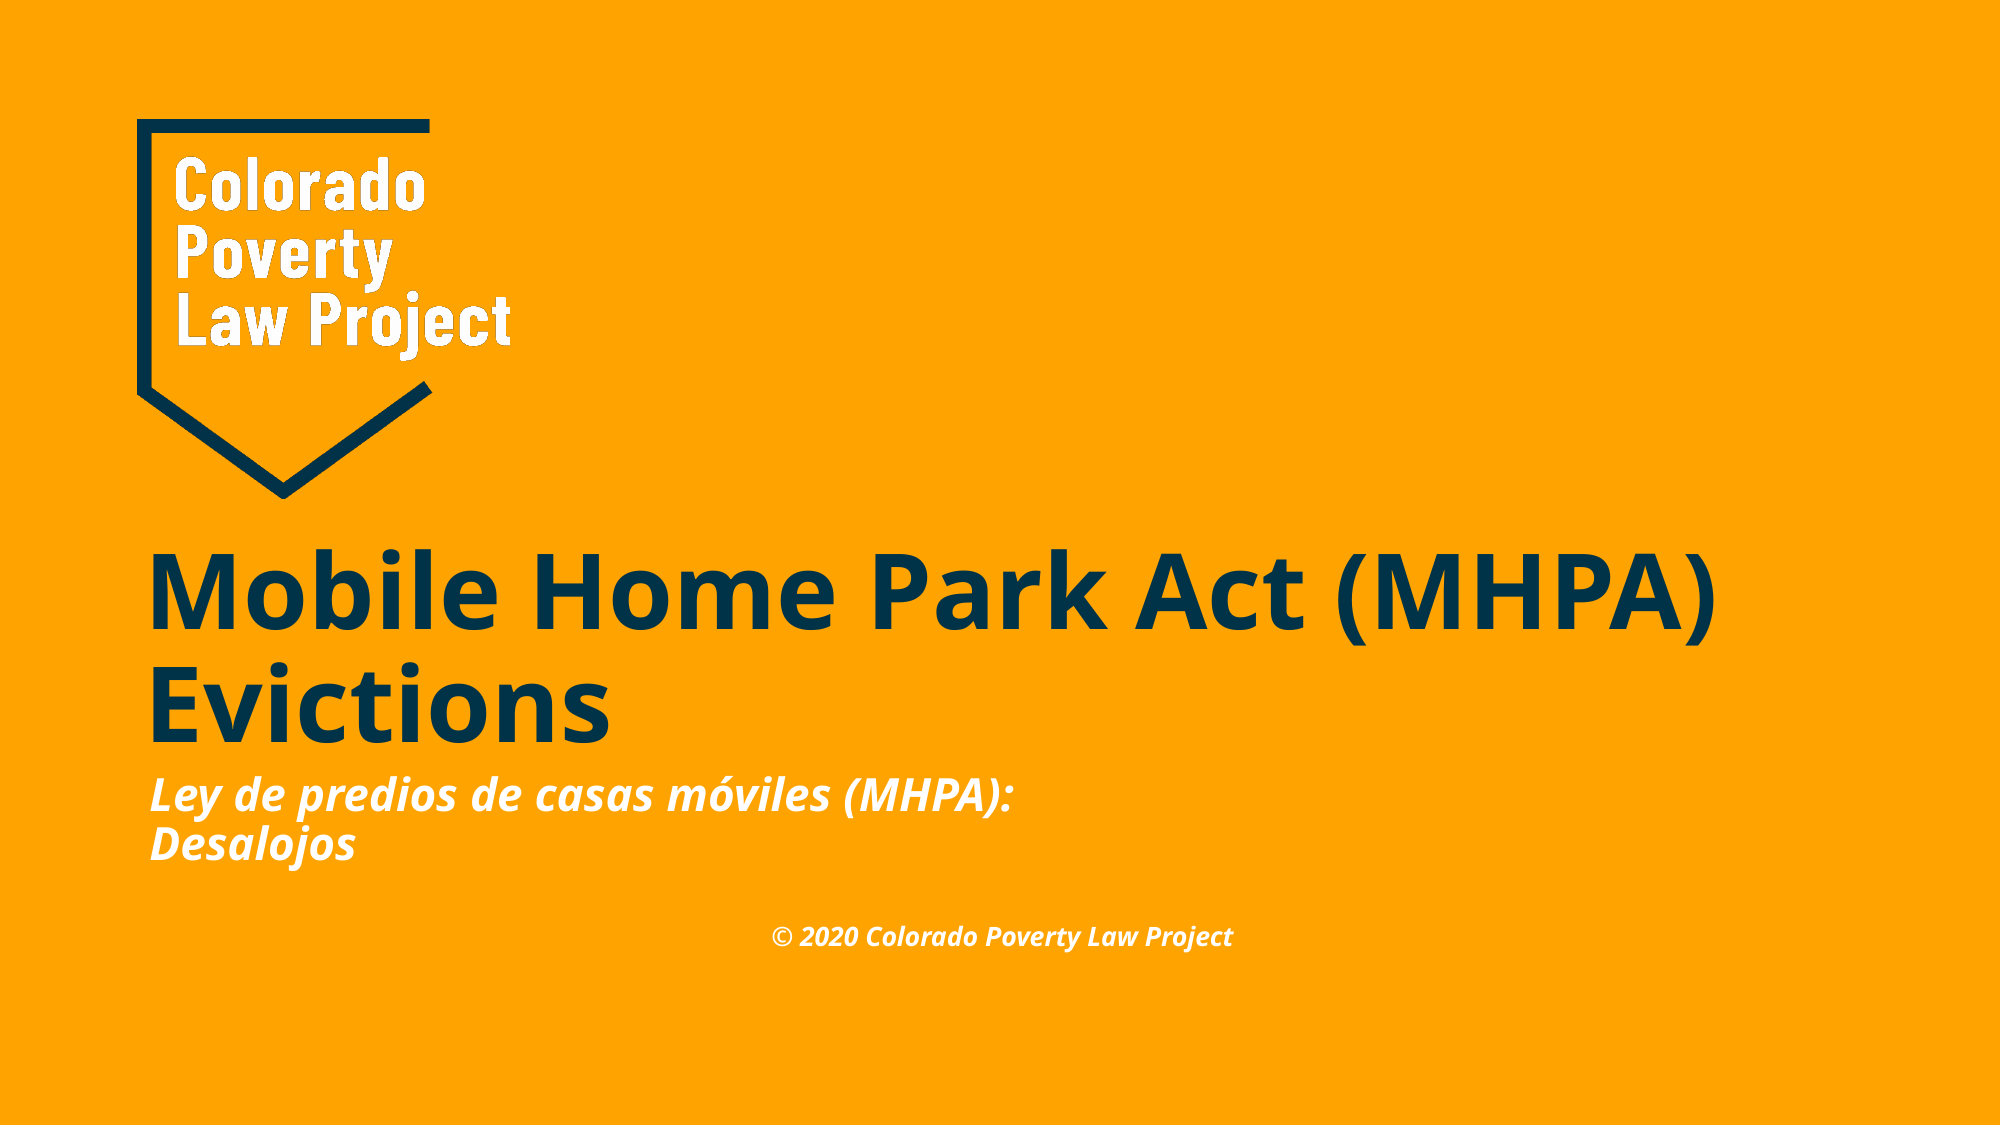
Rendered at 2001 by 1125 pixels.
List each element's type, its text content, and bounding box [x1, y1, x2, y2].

picture [152, 119, 510, 468]
list Ley de predios de casas móviles (MHPA): Desalojos © 2020 Colorado Poverty Law Project [137, 772, 1863, 962]
picture [137, 396, 236, 468]
title Mobile Home Park Act (MHPA) Evictions [137, 468, 1863, 772]
